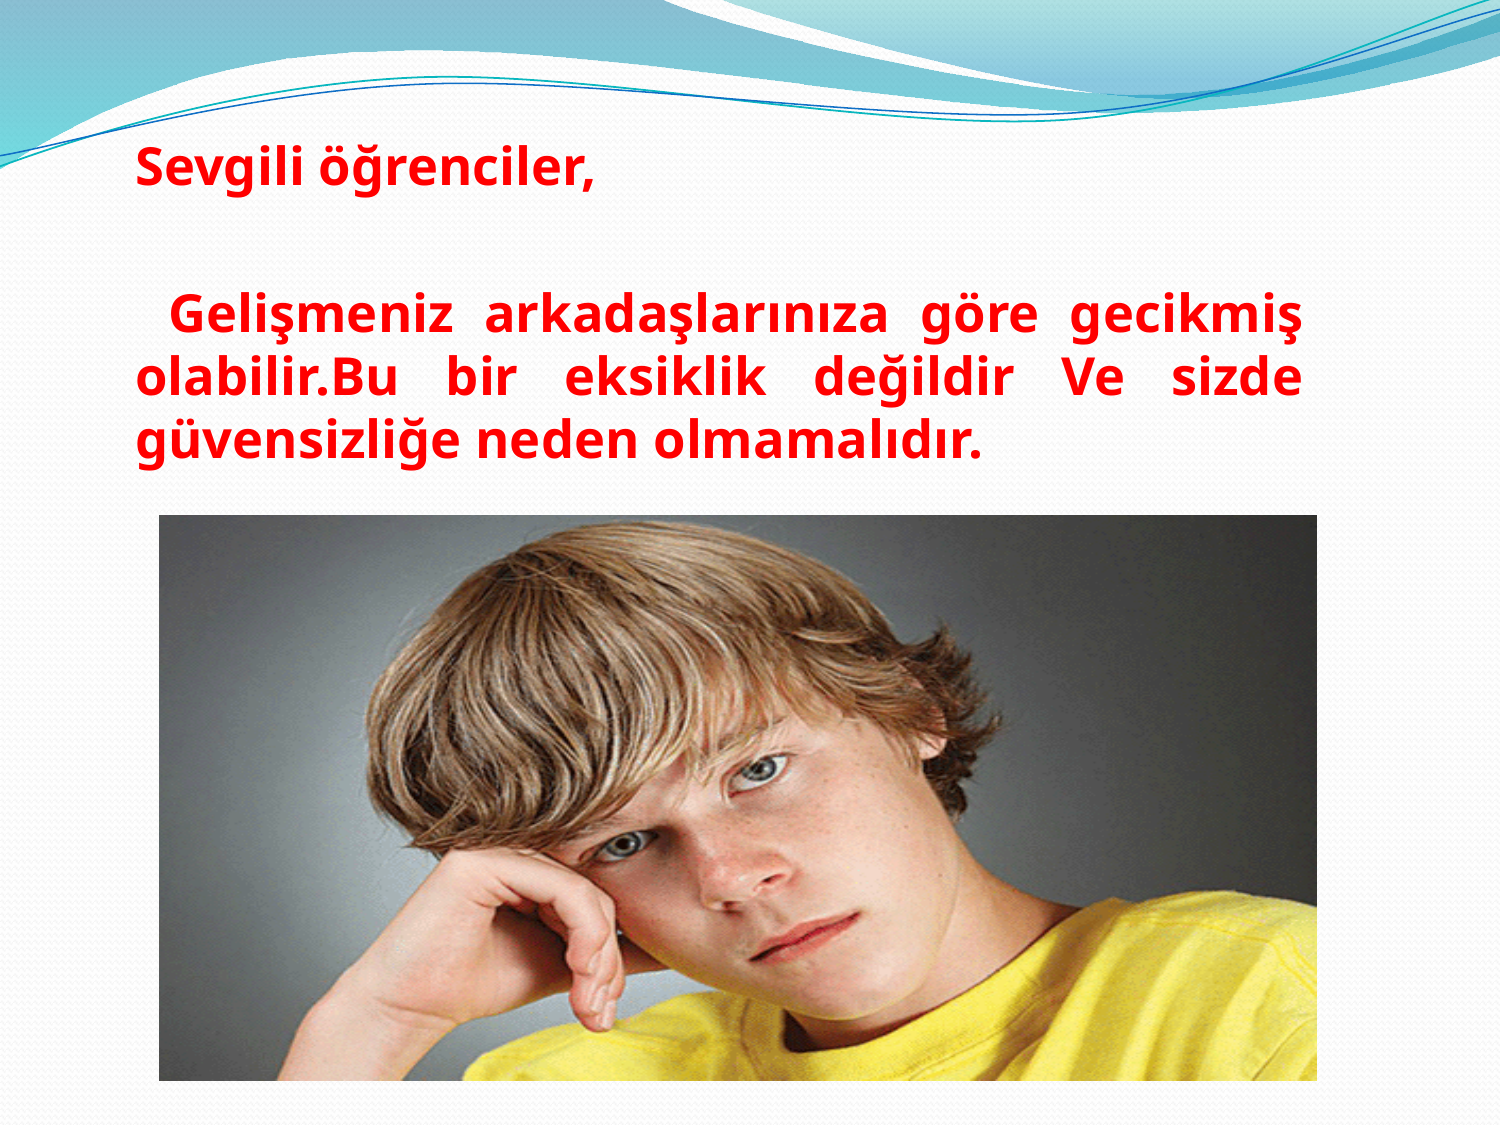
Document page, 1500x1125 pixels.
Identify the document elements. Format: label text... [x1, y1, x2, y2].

list Sevgili öğrenciler, Gelişmeniz arkadaşlarınıza göre gecikmiş olabilir.Bu bir eksiklik değildir Ve sizde güvensizliğe neden olmamalıdır. [76, 125, 1319, 480]
picture [159, 514, 1318, 1082]
